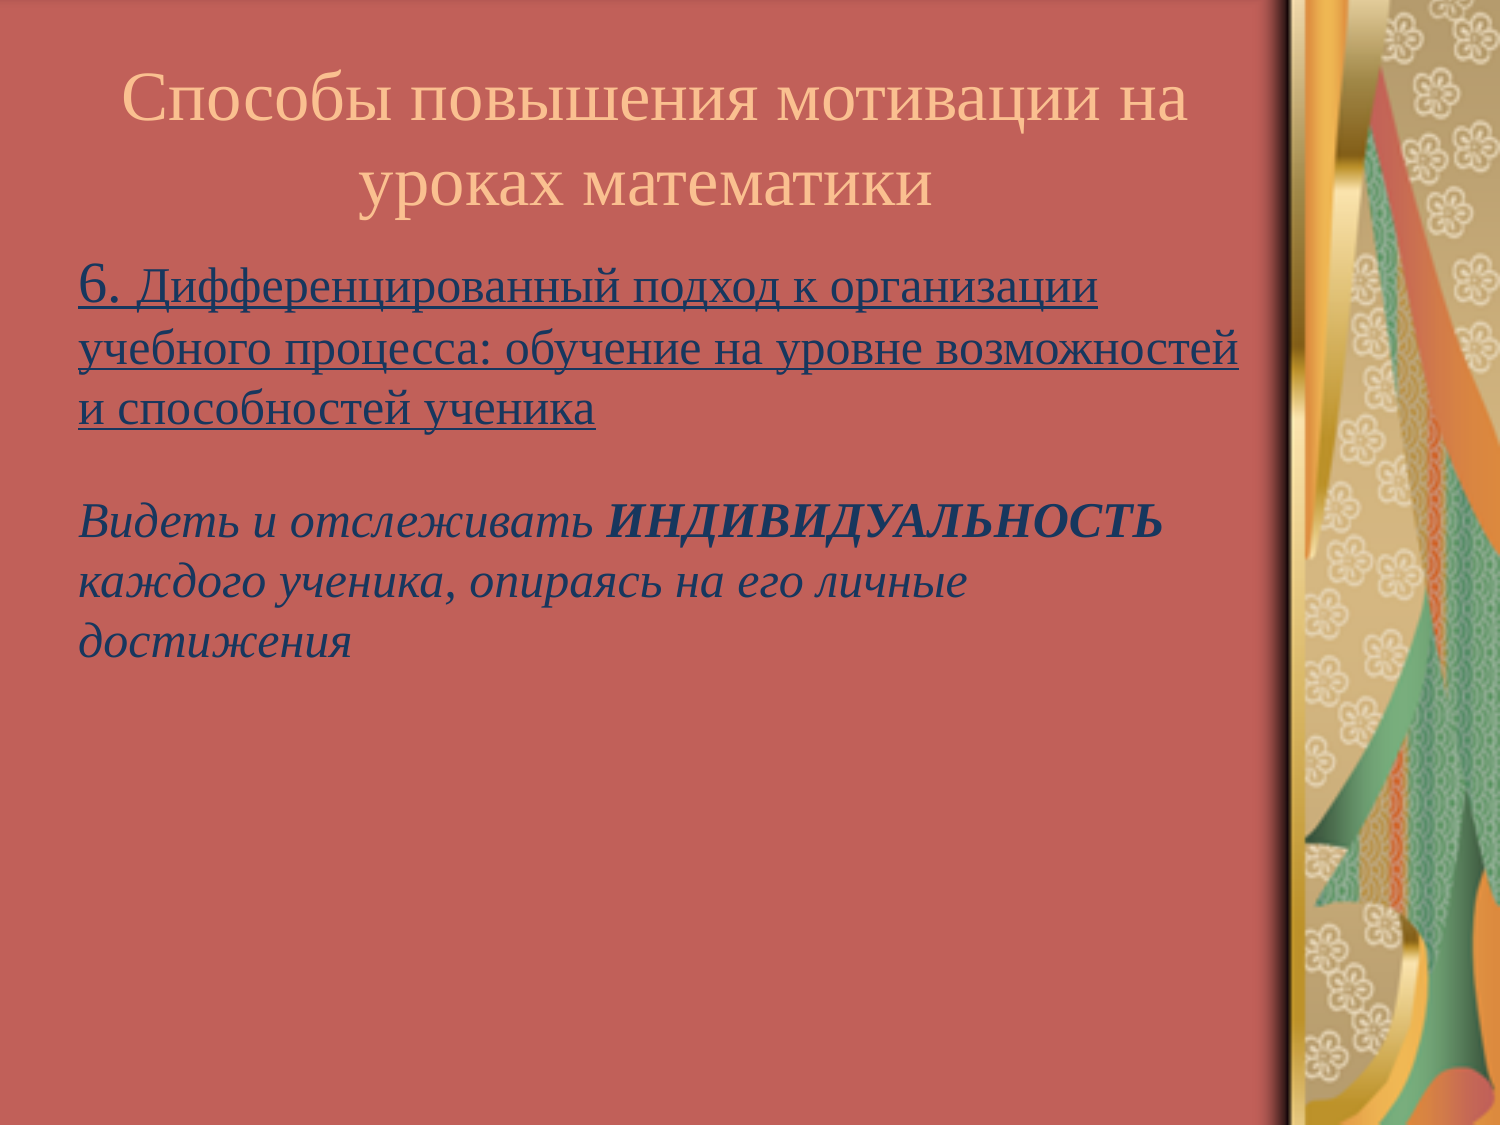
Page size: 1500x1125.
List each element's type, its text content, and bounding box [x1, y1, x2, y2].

text_box 6. Дифференцированный подход к организации учебного процесса: обучение на уровне возможностей и способностей ученика [63, 237, 1294, 442]
picture [0, 0, 1500, 1125]
text_box Видеть и отслеживать ИНДИВИДУАЛЬНОСТЬ каждого ученика, опираясь на его личные достижения [63, 479, 1248, 675]
text_box Способы повышения мотивации на уроках математики [17, 42, 1294, 231]
